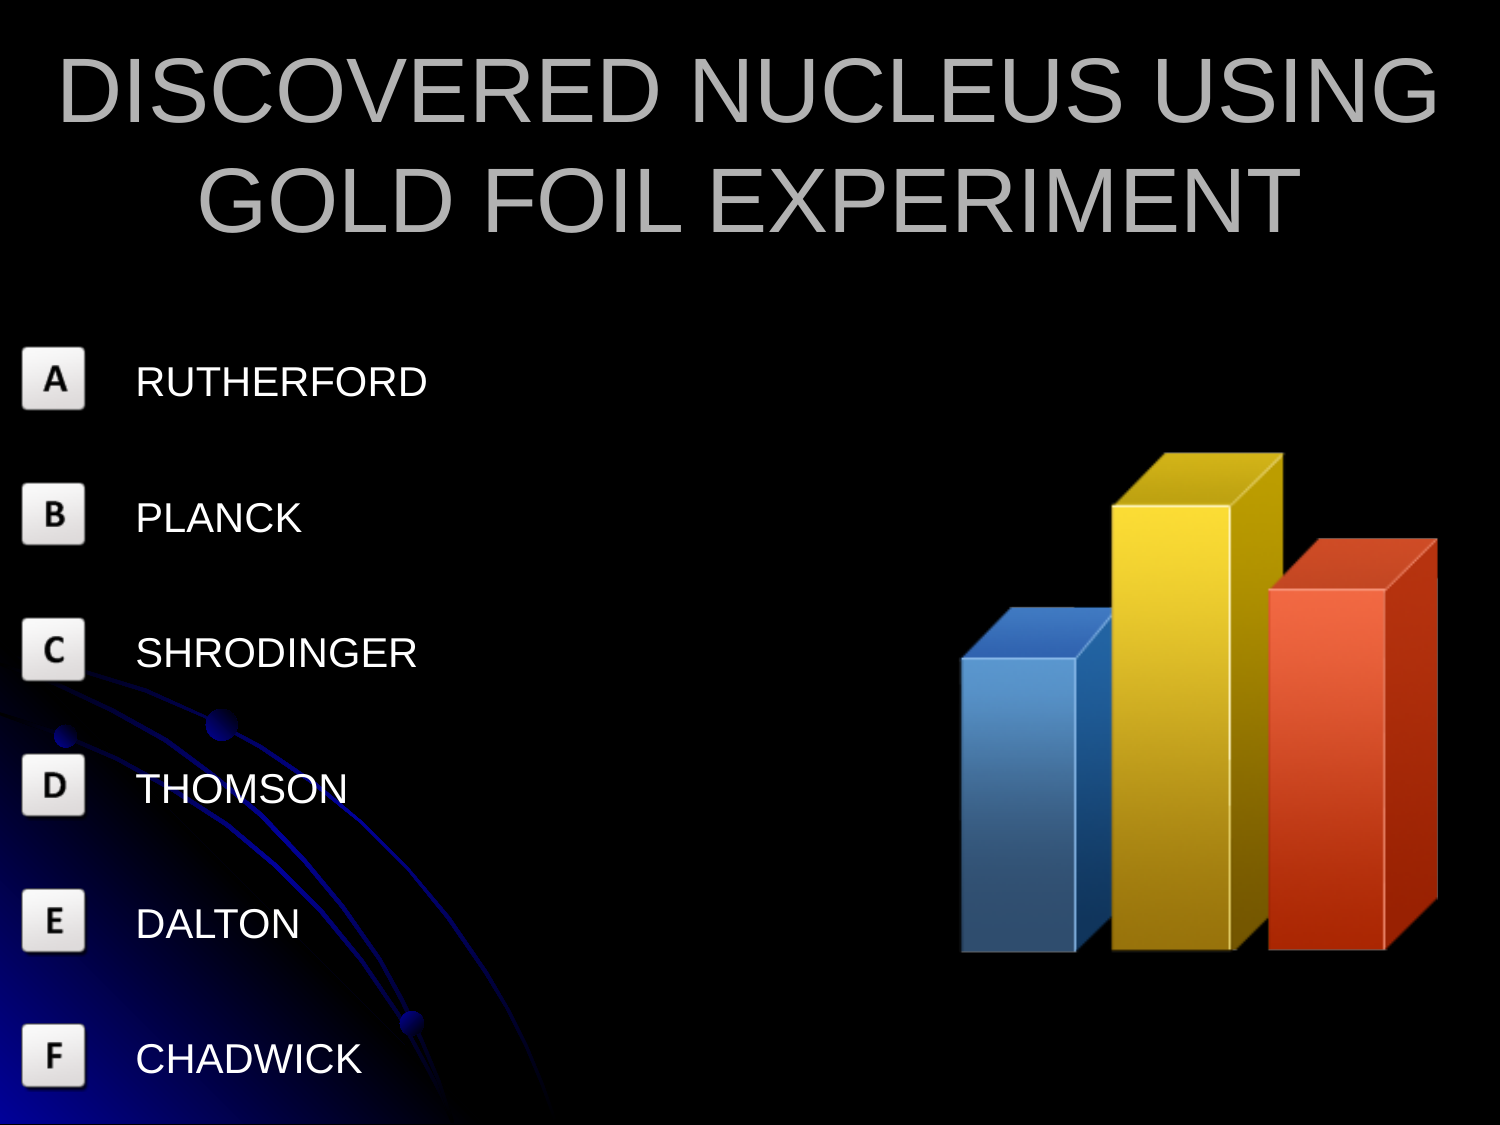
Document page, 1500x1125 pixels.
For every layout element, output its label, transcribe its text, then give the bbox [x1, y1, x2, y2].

title DISCOVERED NUCLEUS USING GOLD FOIL EXPERIMENT [20, 20, 1480, 261]
list PLANCK [124, 458, 876, 574]
picture [20, 1022, 90, 1092]
list RUTHERFORD [124, 322, 876, 438]
picture [20, 887, 90, 957]
list CHADWICK [124, 999, 876, 1115]
list SHRODINGER [124, 593, 876, 709]
picture [20, 481, 90, 550]
list DALTON [124, 864, 876, 980]
picture [20, 345, 90, 415]
list THOMSON [124, 728, 876, 844]
picture [20, 752, 90, 821]
picture [939, 443, 1461, 965]
picture [20, 616, 90, 686]
